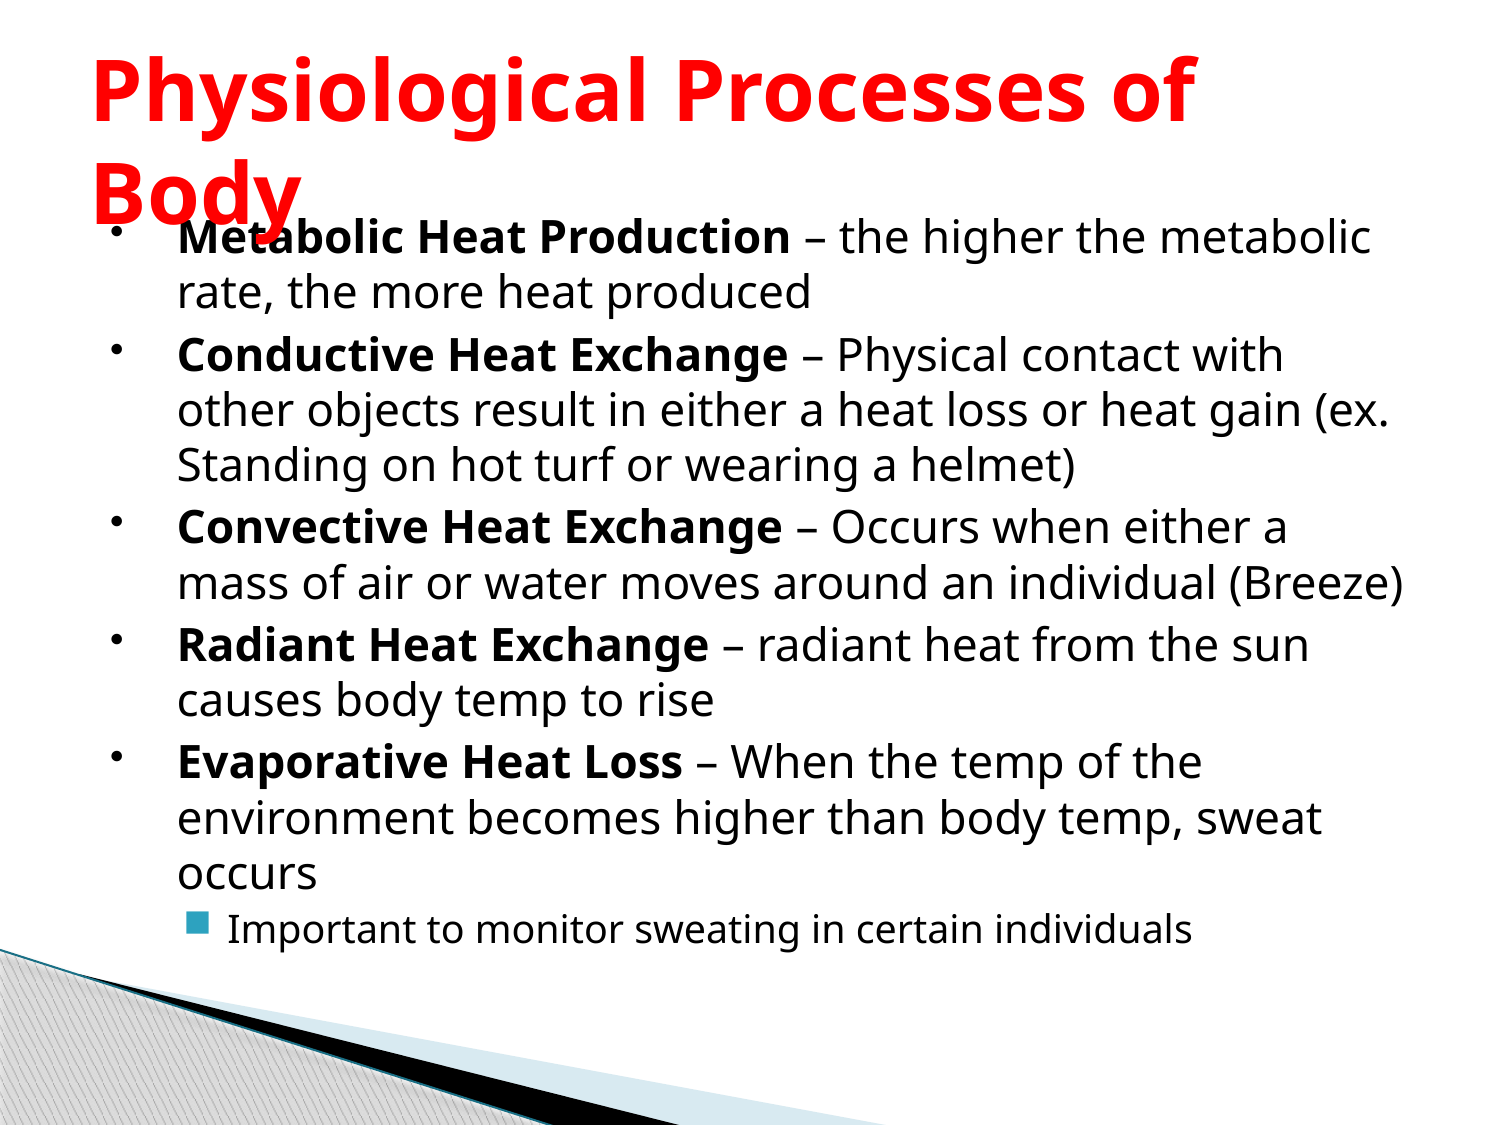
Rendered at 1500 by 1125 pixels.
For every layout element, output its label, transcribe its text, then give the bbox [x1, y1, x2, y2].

title Physiological Processes of Body [75, 45, 1425, 233]
list Metabolic Heat Production – the higher the metabolic rate, the more heat produced Conductive Heat Exchange – Physical contact with other objects result in either a heat loss or heat gain (ex. Standing on hot turf or wearing a helmet) Convective Heat Exchange – Occurs when either a mass of air or water moves around an individual (Breeze) Radiant Heat Exchange – radiant heat from the sun causes body temp to rise Evaporative Heat Loss – When the temp of the environment becomes higher than body temp, sweat occurs Important to monitor sweating in certain individuals [74, 199, 1426, 986]
